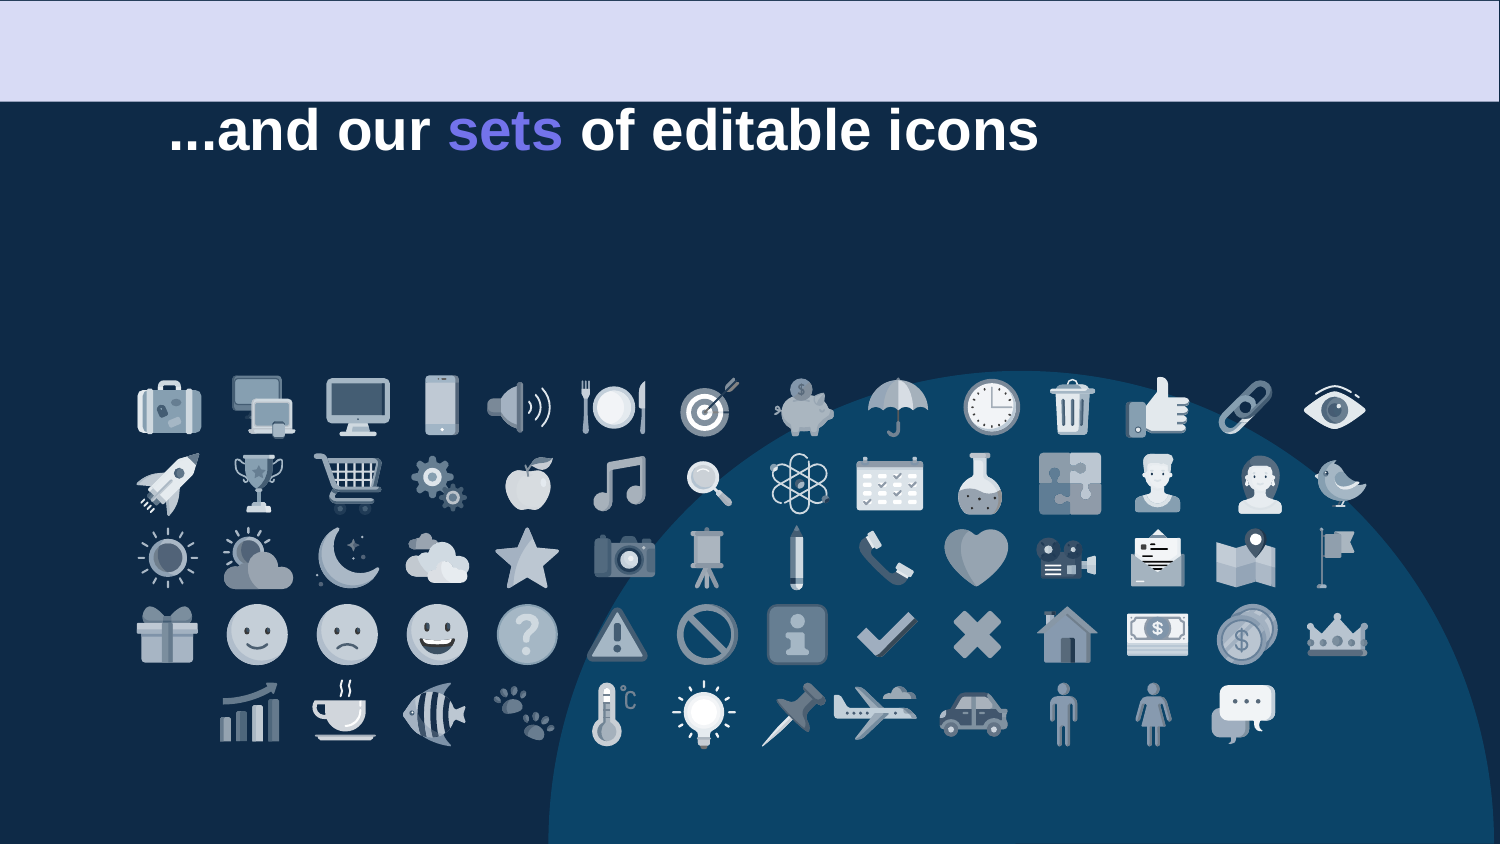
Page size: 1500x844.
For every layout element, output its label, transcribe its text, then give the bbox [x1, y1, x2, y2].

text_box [585, 607, 650, 662]
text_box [494, 527, 560, 589]
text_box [1305, 612, 1369, 657]
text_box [311, 527, 380, 589]
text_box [222, 603, 288, 666]
text_box [1177, 537, 1181, 554]
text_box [690, 526, 724, 589]
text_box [963, 378, 1021, 436]
text_box [1169, 552, 1181, 560]
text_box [591, 455, 646, 512]
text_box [856, 611, 919, 658]
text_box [857, 530, 915, 586]
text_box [505, 457, 554, 511]
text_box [1049, 682, 1078, 747]
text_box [326, 378, 391, 437]
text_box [1125, 376, 1191, 438]
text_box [761, 682, 827, 747]
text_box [1211, 684, 1276, 745]
text_box [1131, 553, 1181, 587]
text_box [1152, 529, 1165, 535]
text_box [953, 610, 1002, 659]
title ...and our sets of editable icons [26, 77, 1183, 157]
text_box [773, 378, 834, 437]
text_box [594, 534, 656, 578]
text_box [1140, 544, 1147, 550]
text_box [1134, 453, 1181, 513]
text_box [494, 603, 559, 666]
text_box [1134, 552, 1146, 560]
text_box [1314, 460, 1367, 508]
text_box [790, 525, 804, 591]
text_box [1036, 606, 1099, 663]
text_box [231, 375, 296, 440]
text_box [1316, 527, 1355, 589]
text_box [312, 603, 378, 666]
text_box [944, 529, 1009, 587]
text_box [671, 679, 737, 750]
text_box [136, 606, 199, 663]
text_box [1181, 553, 1185, 587]
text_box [674, 603, 739, 666]
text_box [234, 454, 284, 513]
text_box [1038, 452, 1102, 515]
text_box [1036, 537, 1097, 579]
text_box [768, 452, 830, 515]
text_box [680, 377, 740, 437]
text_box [1214, 603, 1281, 666]
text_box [1217, 379, 1274, 435]
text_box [137, 379, 202, 435]
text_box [493, 685, 556, 741]
text_box [1134, 538, 1177, 560]
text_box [136, 453, 200, 517]
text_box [402, 682, 466, 747]
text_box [219, 682, 280, 742]
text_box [685, 460, 733, 507]
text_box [1134, 682, 1173, 747]
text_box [402, 603, 468, 666]
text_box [581, 380, 646, 435]
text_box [404, 532, 471, 584]
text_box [1216, 528, 1276, 588]
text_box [590, 682, 637, 747]
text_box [1126, 613, 1189, 656]
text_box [425, 375, 460, 436]
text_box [766, 603, 829, 666]
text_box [411, 455, 468, 512]
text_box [313, 453, 383, 516]
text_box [867, 376, 929, 438]
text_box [953, 452, 1004, 515]
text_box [1049, 378, 1096, 435]
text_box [222, 526, 294, 590]
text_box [1238, 455, 1282, 514]
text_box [833, 685, 917, 740]
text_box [939, 692, 1009, 737]
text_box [308, 679, 377, 741]
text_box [487, 381, 554, 433]
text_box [856, 456, 924, 511]
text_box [136, 527, 199, 589]
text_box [1303, 384, 1367, 430]
